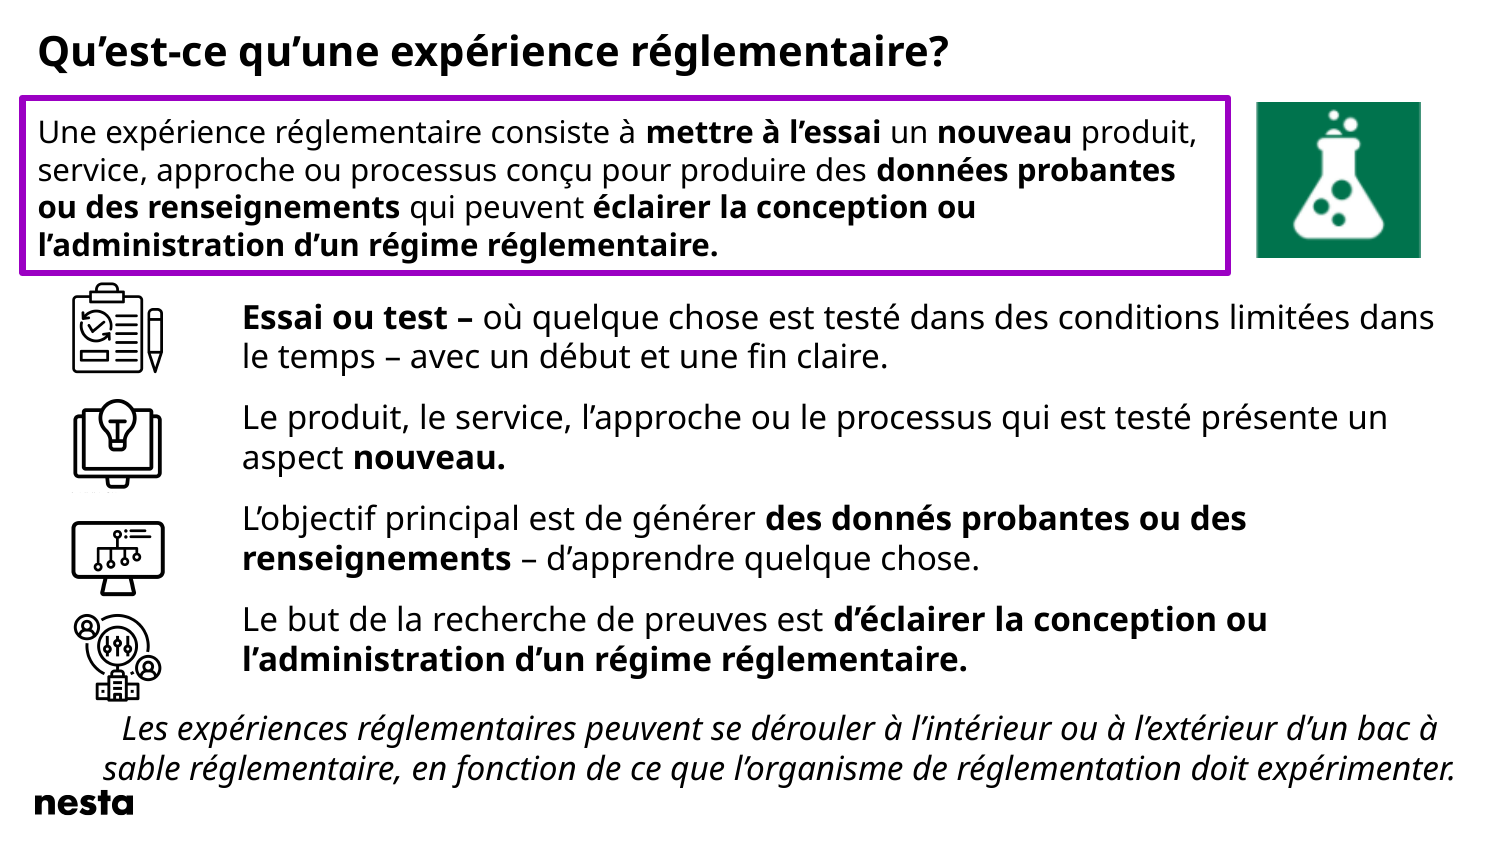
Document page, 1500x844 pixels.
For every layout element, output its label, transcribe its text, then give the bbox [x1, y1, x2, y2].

picture [1255, 102, 1421, 258]
list Les expériences réglementaires peuvent se dérouler à l’intérieur ou à l’extérieur d’un bac à sable réglementaire, en fonction de ce que l’organisme de réglementation doit expérimenter. [63, 692, 1498, 844]
list Une expérience réglementaire consiste à mettre à l’essai un nouveau produit, service, approche ou processus conçu pour produire des données probantes ou des renseignements qui peuvent éclairer la conception ou l’administration d’un régime réglementaire. [22, 97, 1228, 274]
picture [35, 789, 63, 816]
picture [40, 397, 196, 706]
picture [63, 281, 173, 376]
title Qu’est-ce qu’une expérience réglementaire? [22, 14, 998, 85]
list Essai ou test – où quelque chose est testé dans des conditions limitées dans le temps – avec un début et une fin claire. Le produit, le service, l’approche ou le processus qui est testé présente un aspect nouveau. L’objectif principal est de générer des donnés probantes ou des renseignements – d’apprendre quelque chose. Le but de la recherche de preuves est d’éclairer la conception ou l’administration d’un régime réglementaire. [226, 280, 1457, 692]
